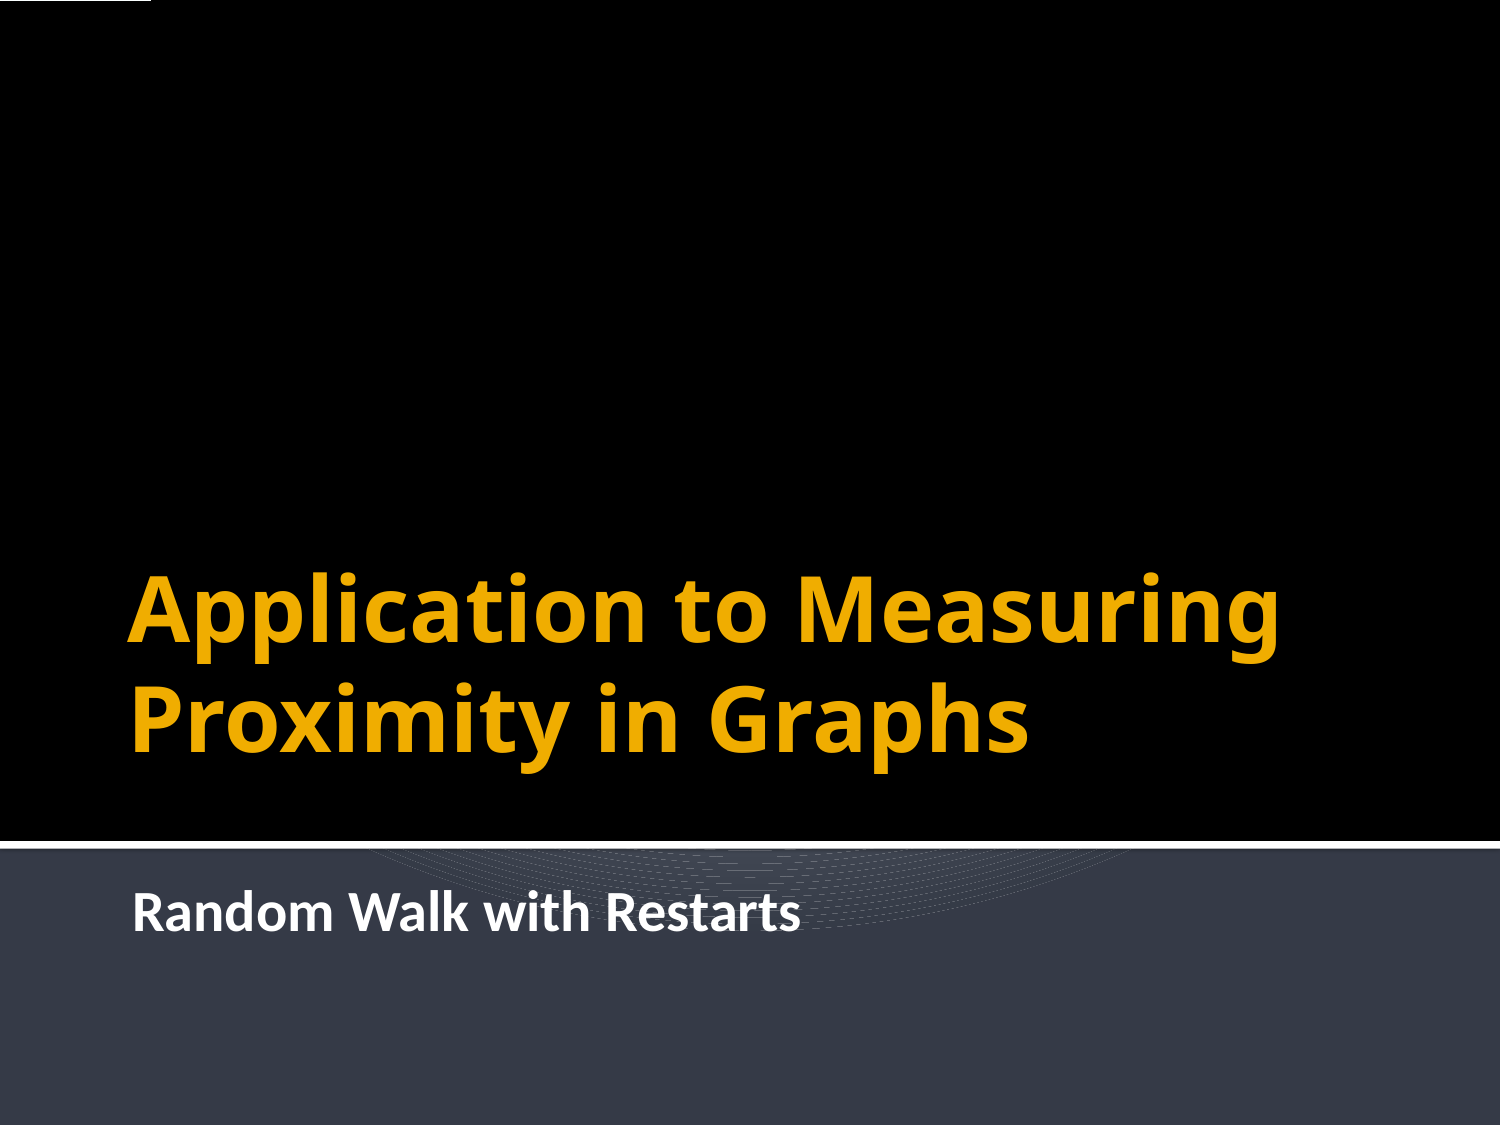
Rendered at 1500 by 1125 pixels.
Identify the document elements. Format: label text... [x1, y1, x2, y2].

title Application to Measuring Proximity in Graphs [112, 550, 1438, 766]
subtitle Random Walk with Restarts [112, 766, 1438, 1013]
